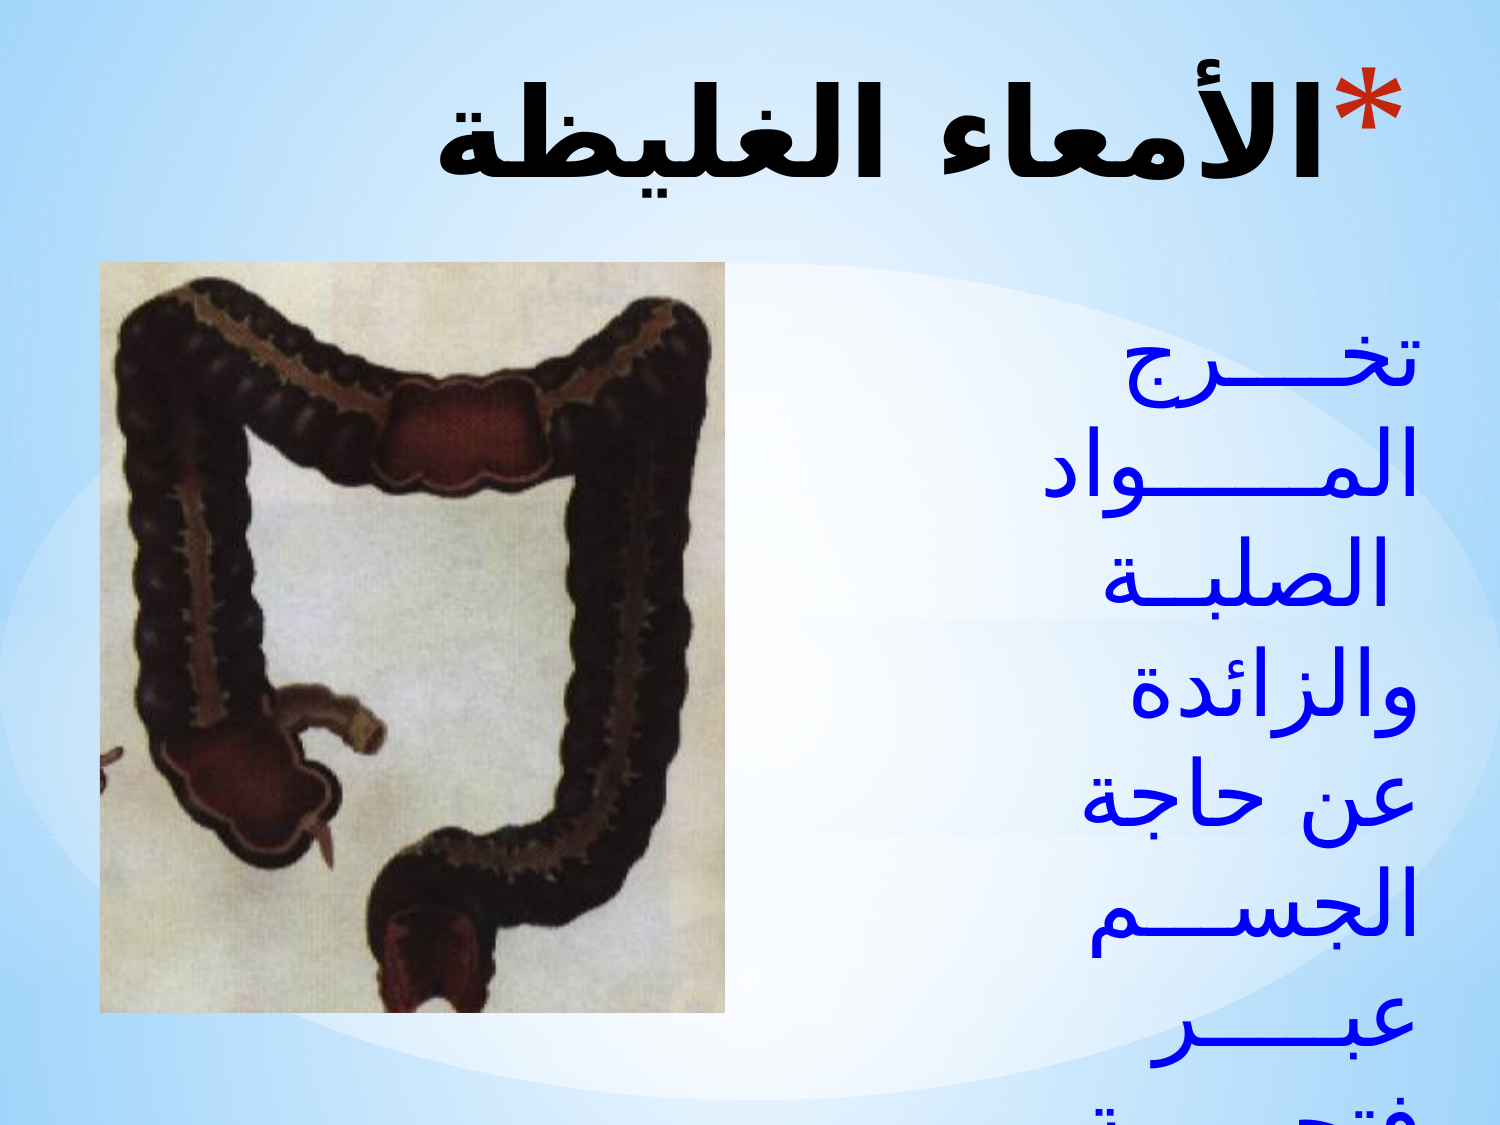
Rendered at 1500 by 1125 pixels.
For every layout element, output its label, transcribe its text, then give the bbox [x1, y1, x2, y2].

text_box تخــــرج المــــــواد الصلبــة والزائدة عن حاجة الجســـم عبـــــر فتحــــــة الشـــرج الى خارج الجســــــــــــــم [787, 287, 1438, 1125]
picture [99, 262, 726, 1013]
title الأمعاء الغليظة [75, 45, 1425, 238]
